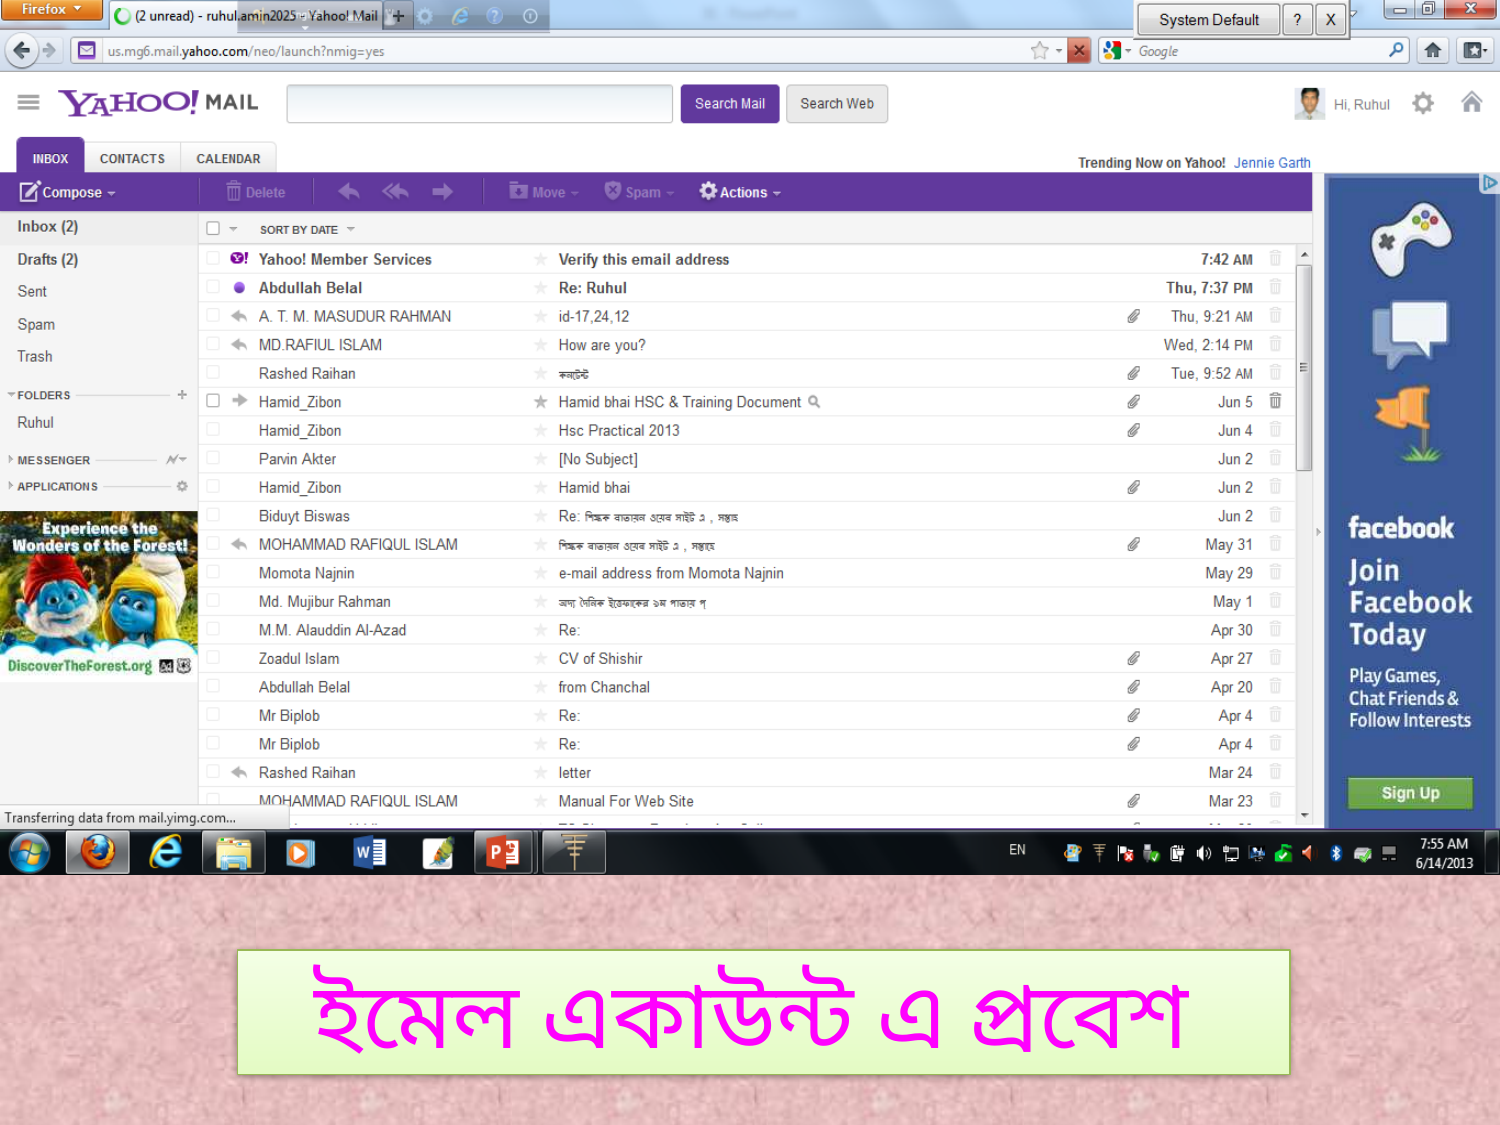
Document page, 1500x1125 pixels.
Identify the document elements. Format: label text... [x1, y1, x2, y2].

text_box ইমেল একাউন্ট এ প্রবেশ [237, 949, 1291, 1075]
picture [0, 0, 1500, 1125]
